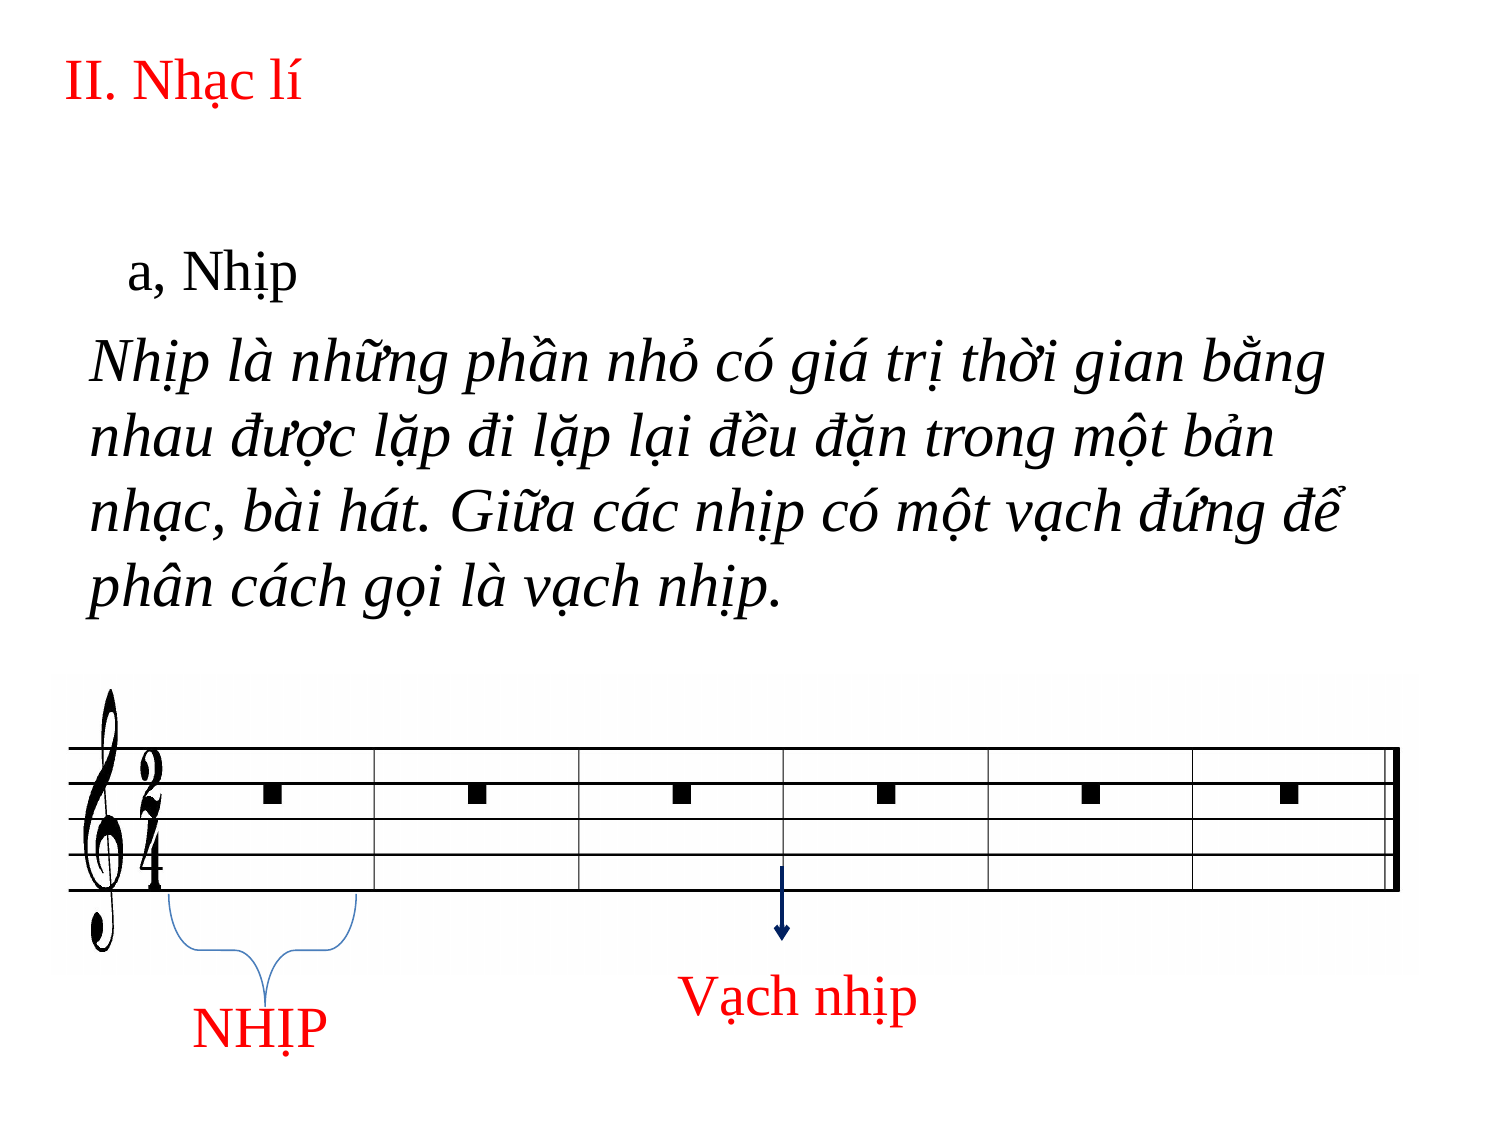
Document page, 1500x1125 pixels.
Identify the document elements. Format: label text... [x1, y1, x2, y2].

text_box II. Nhạc lí [49, 33, 638, 119]
text_box a, Nhịp [112, 224, 413, 310]
picture [49, 674, 1419, 976]
text_box NHỊP [177, 984, 497, 1067]
text_box Vạch nhịp [662, 984, 1000, 1035]
text_box Nhịp là những phần nhỏ có giá trị thời gian bằng nhau được lặp đi lặp lại đều đặn trong một bản nhạc, bài hát. Giữa các nhịp có một vạch đứng để phân cách gọi là vạch nhịp. [74, 311, 1413, 627]
